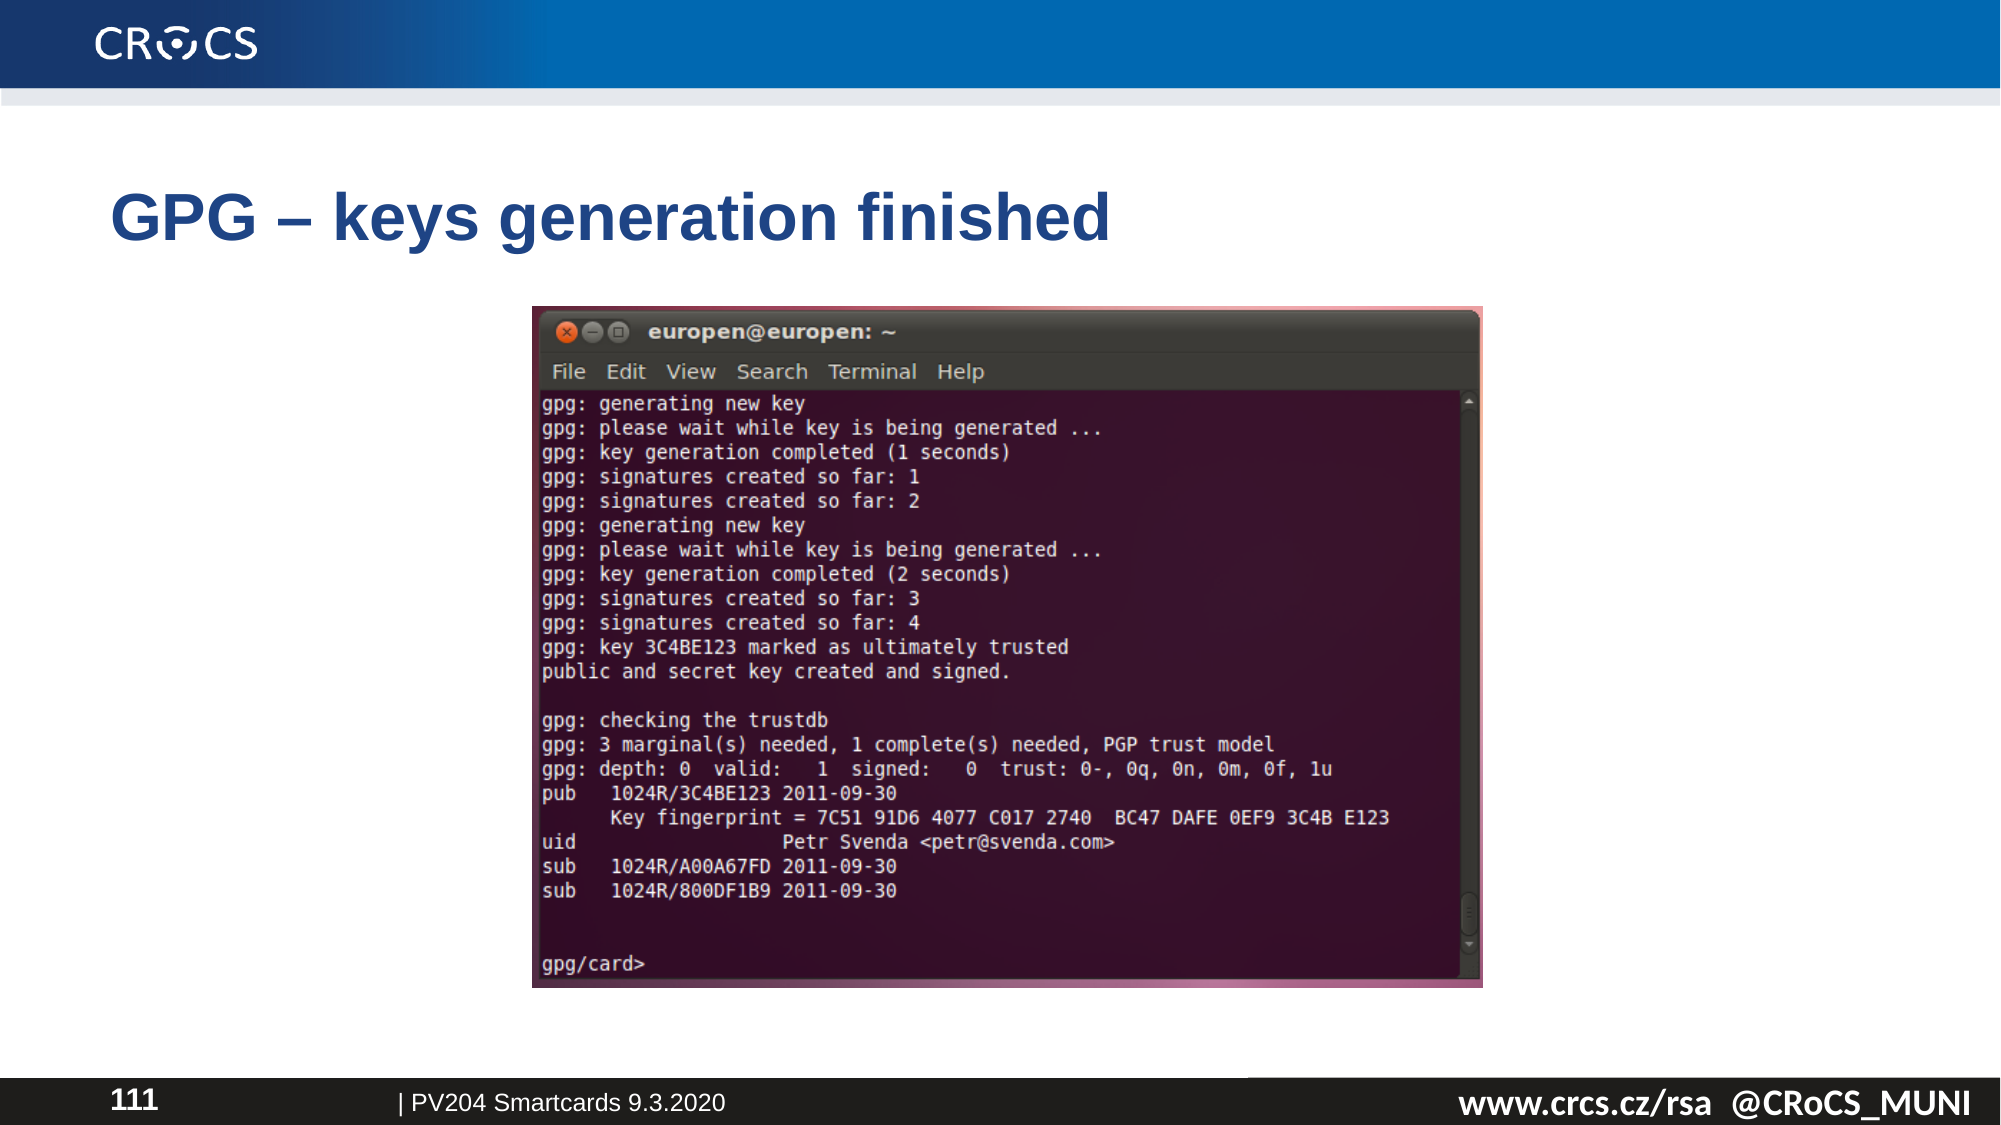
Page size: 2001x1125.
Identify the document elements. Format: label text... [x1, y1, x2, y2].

title GPG – keys generation finished [109, 148, 1911, 280]
slide_number 111 [110, 1078, 197, 1125]
picture [0, 0, 2001, 1125]
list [532, 306, 1483, 988]
footer | PV204 Smartcards 9.3.2020 [397, 1078, 873, 1125]
